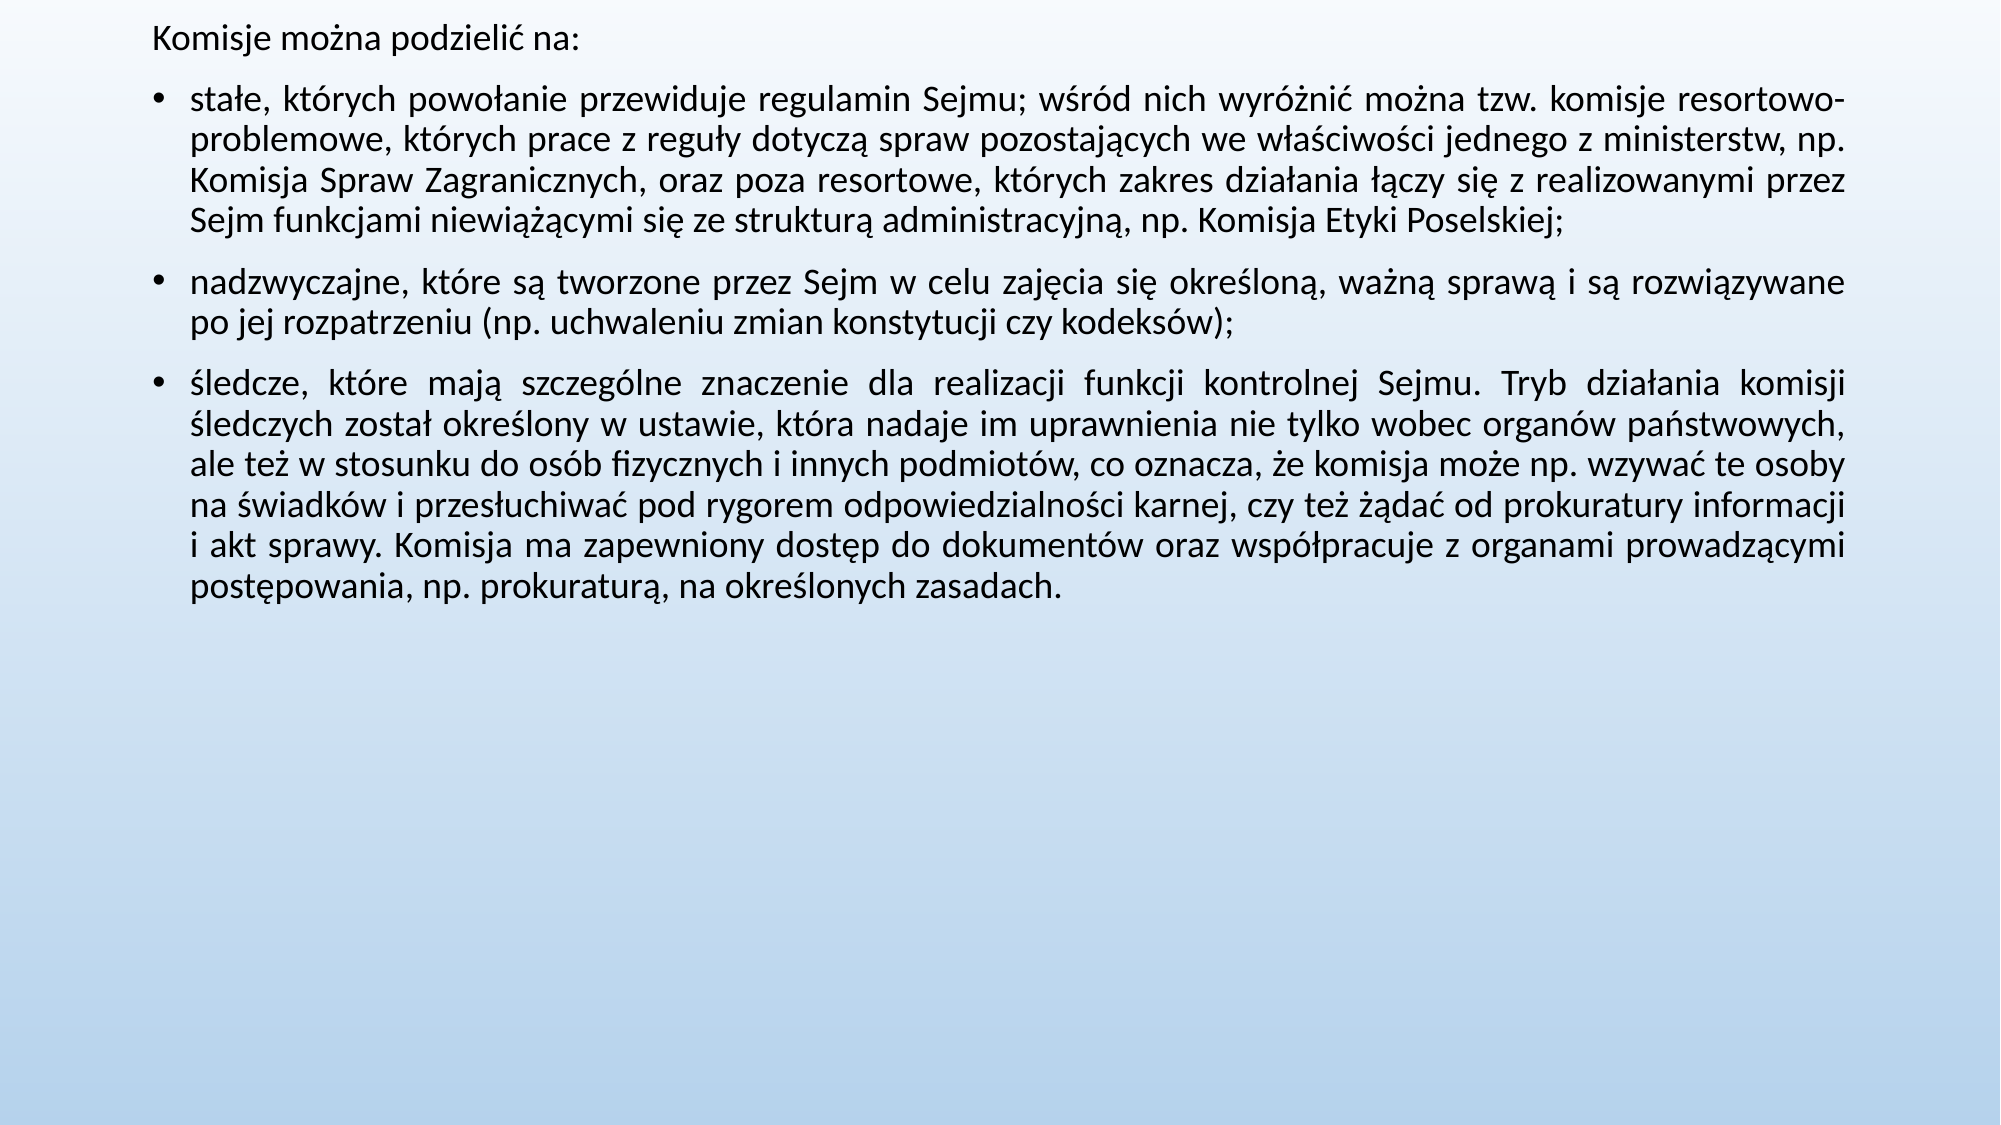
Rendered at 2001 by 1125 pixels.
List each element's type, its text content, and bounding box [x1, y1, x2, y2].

list Komisje można podzielić na: stałe, których powołanie przewiduje regulamin Sejmu; wśród nich wyróżnić można tzw. komisje resortowo-problemowe, których prace z reguły dotyczą spraw pozostających we właściwości jednego z ministerstw, np. Komisja Spraw Zagranicznych, oraz poza resortowe, których zakres działania łączy się z realizowanymi przez Sejm funkcjami niewiążącymi się ze strukturą administracyjną, np. Komisja Etyki Poselskiej; nadzwyczajne, które są tworzone przez Sejm w celu zajęcia się określoną, ważną sprawą i są rozwiązywane po jej rozpatrzeniu (np. uchwaleniu zmian konstytucji czy kodeksów); śledcze, które mają szczególne znaczenie dla realizacji funkcji kontrolnej Sejmu. Tryb działania komisji śledczych został określony w ustawie, która nadaje im uprawnienia nie tylko wobec organów państwowych, ale też w stosunku do osób fizycznych i innych podmiotów, co oznacza, że komisja może np. wzywać te osoby na świadków i przesłuchiwać pod rygorem odpowiedzialności karnej, czy też żądać od prokuratury informacji i akt sprawy. Komisja ma zapewniony dostęp do dokumentów oraz współpracuje z organami prowadzącymi postępowania, np. prokuraturą, na określonych zasadach. [137, 10, 1863, 1014]
